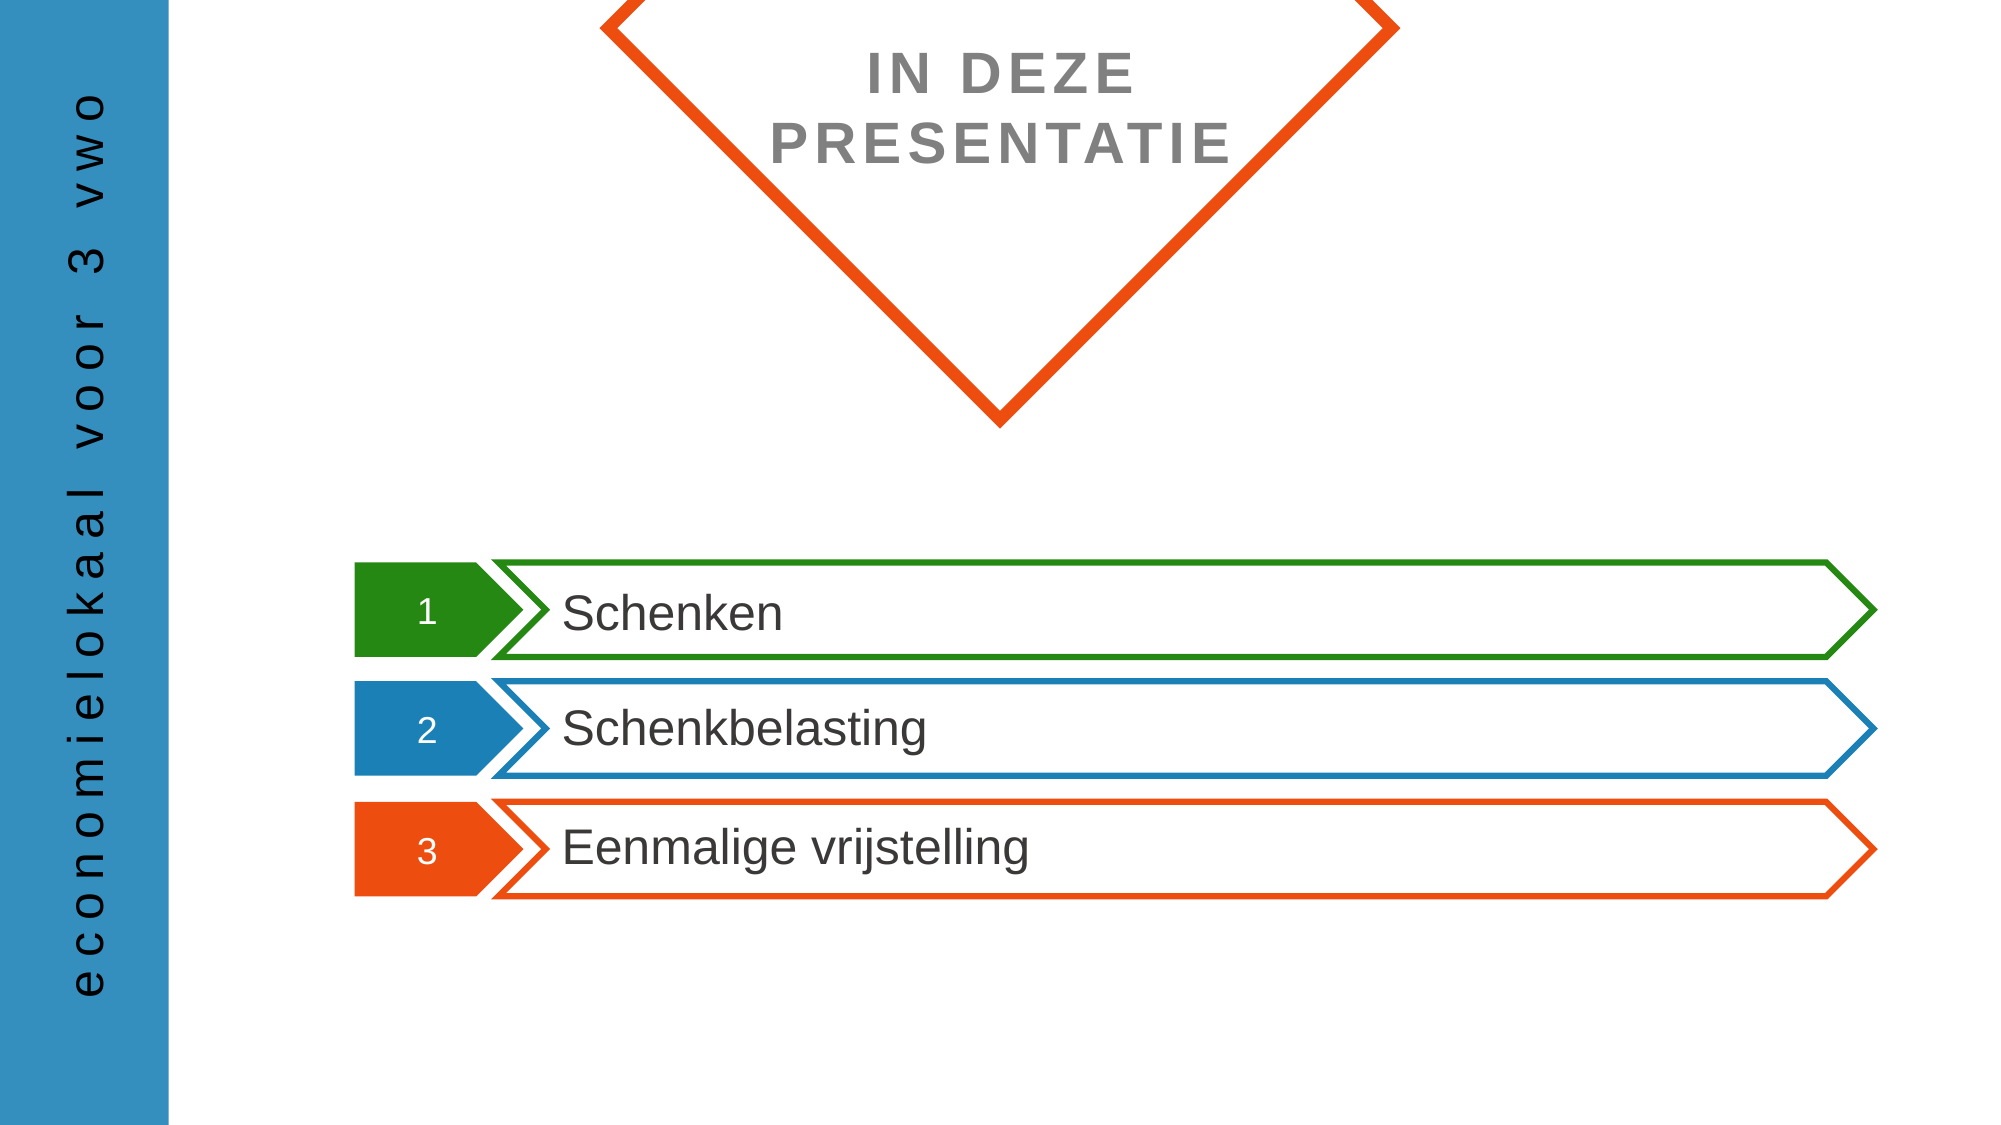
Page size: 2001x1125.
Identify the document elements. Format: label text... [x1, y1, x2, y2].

list Eenmalige vrijstelling [546, 814, 2000, 891]
list Schenken [546, 579, 2000, 655]
list Schenkbelasting [546, 694, 2000, 771]
